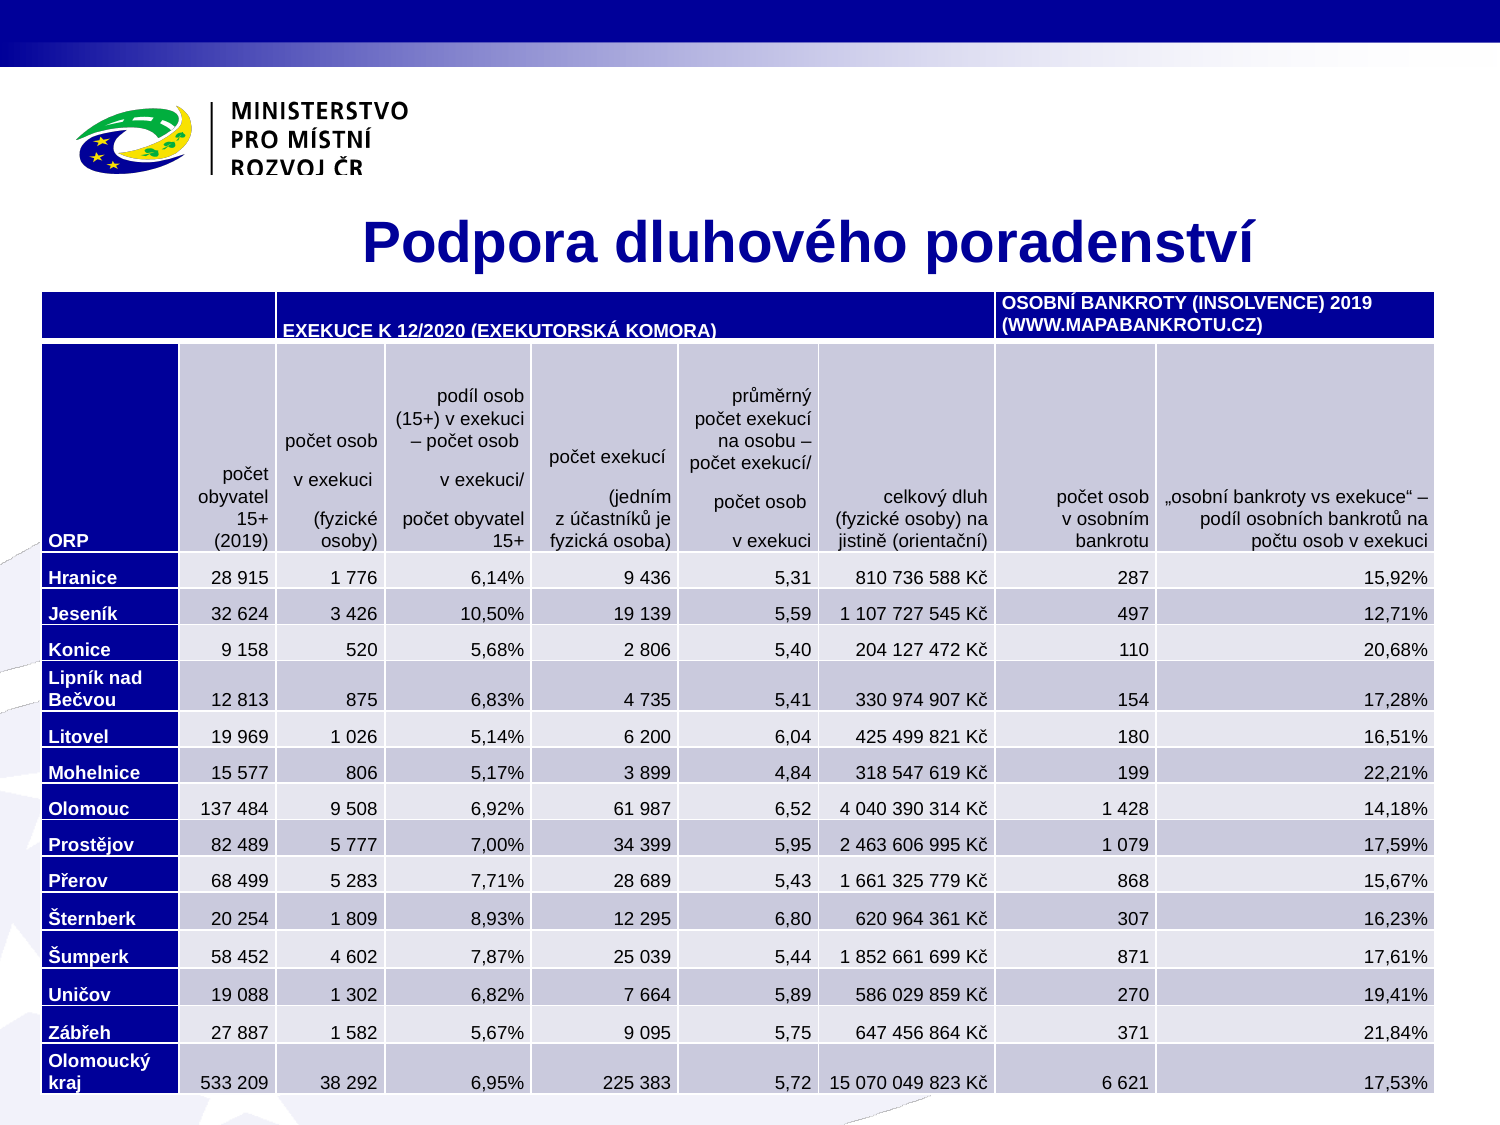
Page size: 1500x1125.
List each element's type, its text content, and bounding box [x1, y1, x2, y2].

table_cell 61 987 [532, 784, 677, 819]
table_cell 17,59% [1157, 820, 1434, 855]
table_cell 204 127 472 Kč [819, 625, 994, 660]
table_cell 10,50% [386, 589, 530, 624]
table_cell 19 969 [180, 712, 275, 746]
table_cell 5,43 [679, 857, 818, 891]
table_cell 17,53% [1157, 1044, 1434, 1093]
table_cell 15,67% [1157, 857, 1434, 891]
table_cell 4 040 390 314 Kč [819, 784, 994, 819]
table_cell 5,75 [679, 1006, 818, 1042]
table_cell 5,17% [386, 748, 530, 782]
table_cell 6,82% [386, 969, 530, 1005]
table_cell 15,92% [1157, 553, 1434, 587]
table_cell 5,89 [679, 969, 818, 1005]
table_cell 20,68% [1157, 625, 1434, 660]
table_cell Litovel [42, 712, 178, 746]
table_cell 6,83% [386, 661, 530, 710]
table_cell 371 [996, 1006, 1155, 1042]
table_cell Šternberk [42, 893, 178, 929]
table_cell 1 079 [996, 820, 1155, 855]
table_cell 21,84% [1157, 1006, 1434, 1042]
table_cell 1 809 [277, 893, 384, 929]
table_cell 15 070 049 823 Kč [819, 1044, 994, 1093]
table_cell 5,31 [679, 553, 818, 587]
table_cell „osobní bankroty vs exekuce“ – podíl osobních bankrotů na počtu osob v exekuci [1157, 344, 1434, 551]
table_cell počet obyvatel 15+ (2019) [180, 344, 275, 551]
table_cell 38 292 [277, 1044, 384, 1093]
table_cell 1 428 [996, 784, 1155, 819]
table_cell 7,87% [386, 931, 530, 967]
table_cell 27 887 [180, 1006, 275, 1042]
table_cell 34 399 [532, 820, 677, 855]
table_header OSOBNÍ BANKROTY (INSOLVENCE) 2019 (WWW.MAPABANKROTU.CZ) [996, 292, 1434, 338]
table_cell 8,93% [386, 893, 530, 929]
table_cell Lipník nad Bečvou [42, 661, 178, 710]
table_cell 533 209 [180, 1044, 275, 1093]
table_cell 4 602 [277, 931, 384, 967]
table_cell 520 [277, 625, 384, 660]
table_cell 4 735 [532, 661, 677, 710]
table_cell 1 582 [277, 1006, 384, 1042]
table_cell 6,92% [386, 784, 530, 819]
table_cell 9 095 [532, 1006, 677, 1042]
table_cell 3 899 [532, 748, 677, 782]
table_cell 6,95% [386, 1044, 530, 1093]
table_cell 5 777 [277, 820, 384, 855]
table_cell 1 776 [277, 553, 384, 587]
table_cell 3 426 [277, 589, 384, 624]
table_cell 647 456 864 Kč [819, 1006, 994, 1042]
table_cell 875 [277, 661, 384, 710]
table_cell 225 383 [532, 1044, 677, 1093]
table_cell 15 577 [180, 748, 275, 782]
table_cell 5,41 [679, 661, 818, 710]
table_cell Zábřeh [42, 1006, 178, 1042]
table_cell 318 547 619 Kč [819, 748, 994, 782]
table_cell 425 499 821 Kč [819, 712, 994, 746]
table_cell 9 436 [532, 553, 677, 587]
table_cell 137 484 [180, 784, 275, 819]
table_cell 28 689 [532, 857, 677, 891]
table_cell 16,23% [1157, 893, 1434, 929]
table_cell 28 915 [180, 553, 275, 587]
table_cell 6 200 [532, 712, 677, 746]
table_cell Prostějov [42, 820, 178, 855]
picture [0, 326, 1298, 1125]
table_cell 82 489 [180, 820, 275, 855]
table_cell 5,68% [386, 625, 530, 660]
table_cell 110 [996, 625, 1155, 660]
table_cell 16,51% [1157, 712, 1434, 746]
table_cell 1 026 [277, 712, 384, 746]
table_cell 806 [277, 748, 384, 782]
table_cell počet osob v osobním bankrotu [996, 344, 1155, 551]
table_cell 6,80 [679, 893, 818, 929]
table_cell 1 107 727 545 Kč [819, 589, 994, 624]
table_cell 270 [996, 969, 1155, 1005]
table_cell 497 [996, 589, 1155, 624]
text_box Podpora dluhového poradenství [253, 196, 1365, 282]
table_cell 25 039 [532, 931, 677, 967]
table_cell 307 [996, 893, 1155, 929]
table_cell Uničov [42, 969, 178, 1005]
table_cell 5,72 [679, 1044, 818, 1093]
table_cell 1 852 661 699 Kč [819, 931, 994, 967]
table_cell 5,67% [386, 1006, 530, 1042]
table_cell 20 254 [180, 893, 275, 929]
table_cell 5,95 [679, 820, 818, 855]
table_cell 7 664 [532, 969, 677, 1005]
table_cell 180 [996, 712, 1155, 746]
text_box [0, 0, 1500, 75]
table_cell 5,40 [679, 625, 818, 660]
picture [76, 101, 408, 175]
table_cell Jeseník [42, 589, 178, 624]
table_cell počet osob v exekuci (fyzické osoby) [277, 344, 384, 551]
table_cell 620 964 361 Kč [819, 893, 994, 929]
table_cell Šumperk [42, 931, 178, 967]
table_cell 6,04 [679, 712, 818, 746]
table_cell 19 139 [532, 589, 677, 624]
table_cell 17,61% [1157, 931, 1434, 967]
table_cell 6 621 [996, 1044, 1155, 1093]
table_cell 19 088 [180, 969, 275, 1005]
table_cell 7,00% [386, 820, 530, 855]
table_cell ORP [42, 344, 178, 551]
table_cell 2 806 [532, 625, 677, 660]
table_cell 2 463 606 995 Kč [819, 820, 994, 855]
table_cell podíl osob (15+) v exekuci – počet osob v exekuci/ počet obyvatel 15+ [386, 344, 530, 551]
table_cell 5,44 [679, 931, 818, 967]
table_cell Mohelnice [42, 748, 178, 782]
table_cell počet exekucí (jedním z účastníků je fyzická osoba) [532, 344, 677, 551]
table_cell Olomouc [42, 784, 178, 819]
table_cell 12 295 [532, 893, 677, 929]
table_cell 9 158 [180, 625, 275, 660]
table_cell 22,21% [1157, 748, 1434, 782]
table_cell 6,52 [679, 784, 818, 819]
table_cell 330 974 907 Kč [819, 661, 994, 710]
table_cell 868 [996, 857, 1155, 891]
table_cell průměrný počet exekucí na osobu – počet exekucí/ počet osob v exekuci [679, 344, 818, 551]
table_cell 586 029 859 Kč [819, 969, 994, 1005]
table_cell 154 [996, 661, 1155, 710]
table_header EXEKUCE K 12/2020 (EXEKUTORSKÁ KOMORA) [277, 292, 994, 338]
table_cell 17,28% [1157, 661, 1434, 710]
table_cell 4,84 [679, 748, 818, 782]
table_cell 871 [996, 931, 1155, 967]
table_cell 6,14% [386, 553, 530, 587]
table_cell 12,71% [1157, 589, 1434, 624]
table_header [42, 292, 275, 338]
table_cell Hranice [42, 553, 178, 587]
table_cell 199 [996, 748, 1155, 782]
table_cell 1 302 [277, 969, 384, 1005]
table_cell 14,18% [1157, 784, 1434, 819]
table_cell Olomoucký kraj [42, 1044, 178, 1093]
table_cell 5,14% [386, 712, 530, 746]
table_cell 5,59 [679, 589, 818, 624]
table_cell 32 624 [180, 589, 275, 624]
table_cell 58 452 [180, 931, 275, 967]
table_cell 7,71% [386, 857, 530, 891]
table_cell 12 813 [180, 661, 275, 710]
table_cell Konice [42, 625, 178, 660]
table_cell 287 [996, 553, 1155, 587]
table_cell 1 661 325 779 Kč [819, 857, 994, 891]
table_cell 9 508 [277, 784, 384, 819]
table_cell 19,41% [1157, 969, 1434, 1005]
table_cell 68 499 [180, 857, 275, 891]
table_cell 810 736 588 Kč [819, 553, 994, 587]
table_cell 5 283 [277, 857, 384, 891]
table_cell celkový dluh (fyzické osoby) na jistině (orientační) [819, 344, 994, 551]
table_cell Přerov [42, 857, 178, 891]
